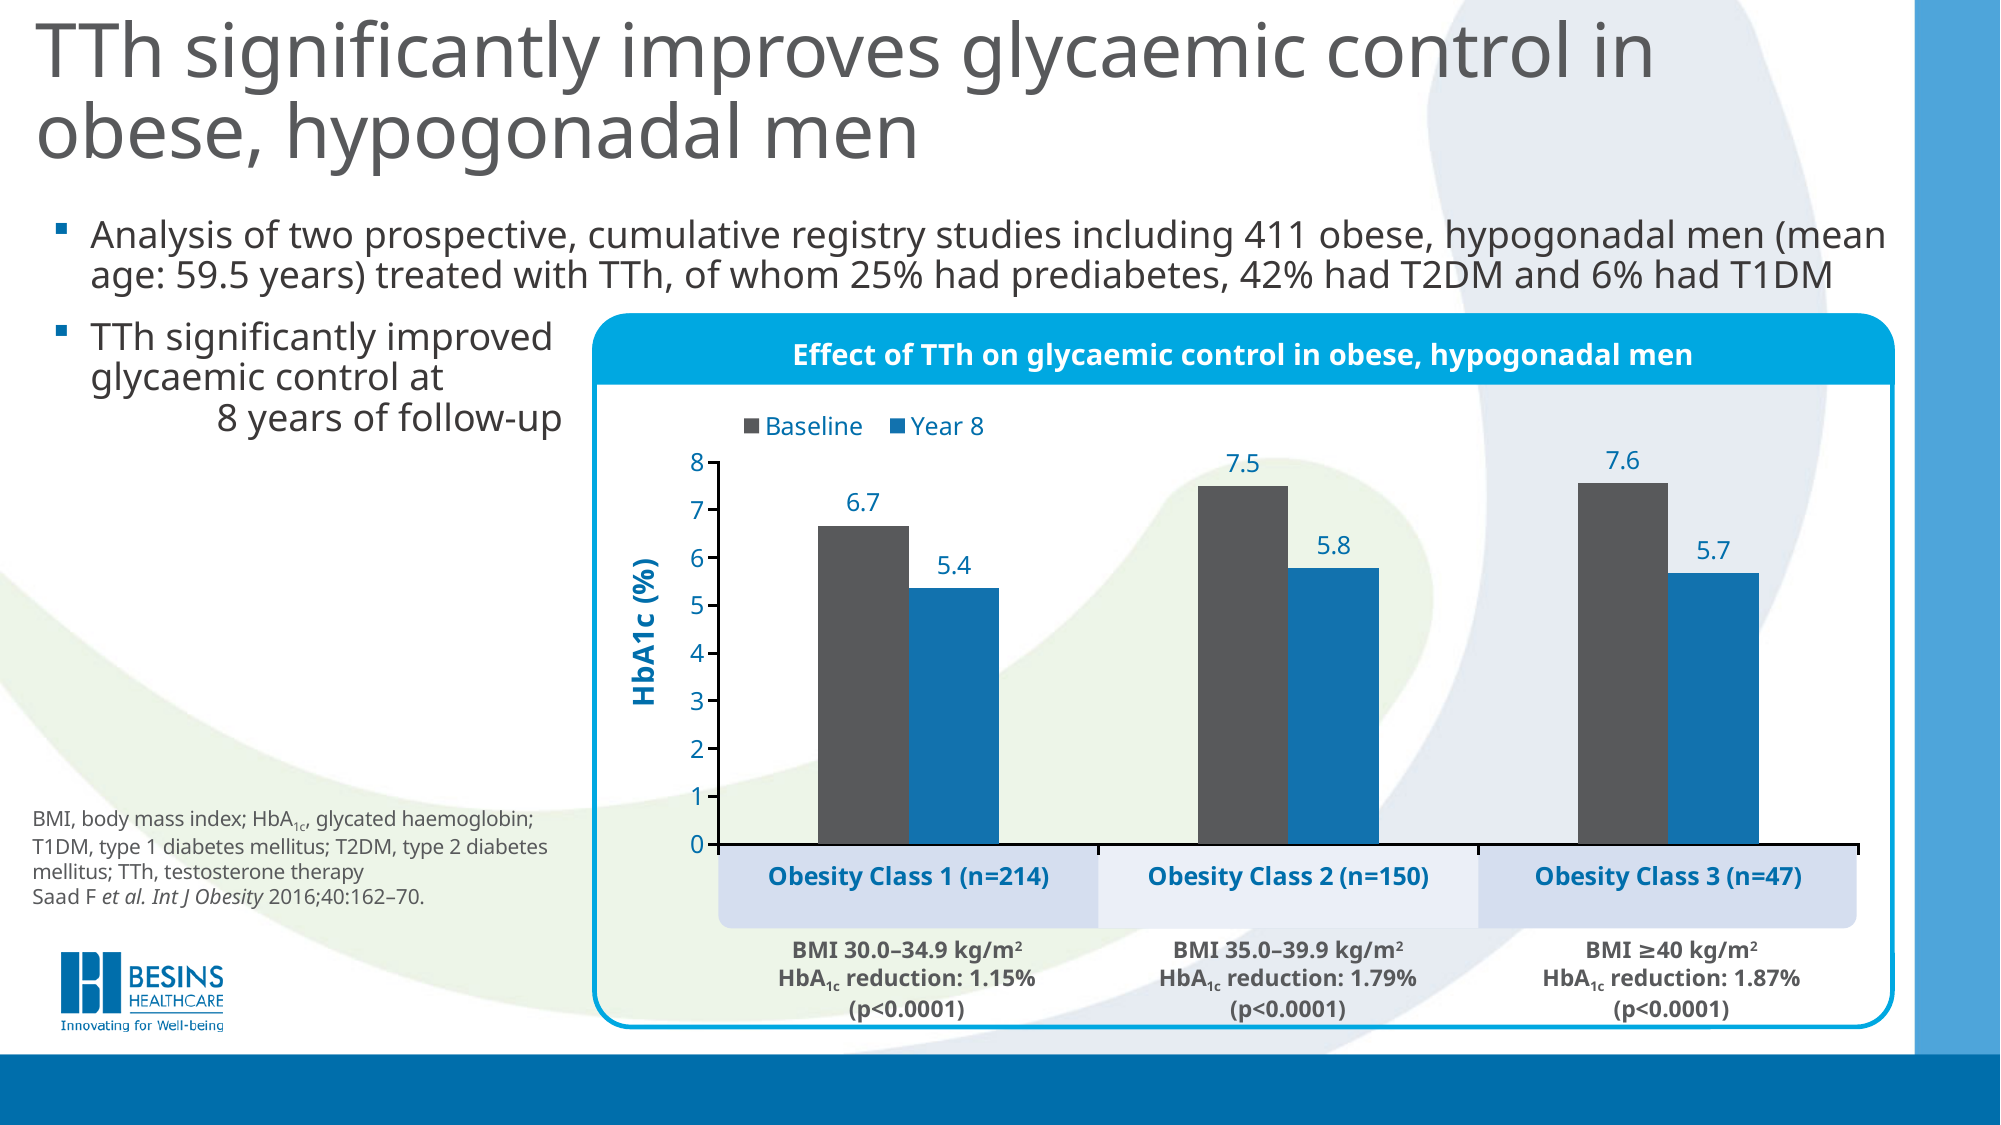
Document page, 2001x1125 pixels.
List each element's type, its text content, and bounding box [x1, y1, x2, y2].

list Analysis of two prospective, cumulative registry studies including 411 obese, hypogonadal men (mean age: 59.5 years) treated with TTh, of whom 25% had prediabetes, 42% had T2DM and 6% had T1DM TTh significantly improved glycaemic control at 8 years of follow-up [37, 208, 1907, 523]
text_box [556, 315, 1918, 1058]
picture [0, 0, 2000, 1125]
title TTh significantly improves glycaemic control in obese, hypogonadal men [20, 24, 1901, 162]
text_box BMI, body mass index; HbA1c, glycated haemoglobin; T1DM, type 1 diabetes mellitus; T2DM, type 2 diabetes mellitus; TTh, testosterone therapy Saad F et al. Int J Obesity 2016;40:162–70. [17, 798, 556, 917]
